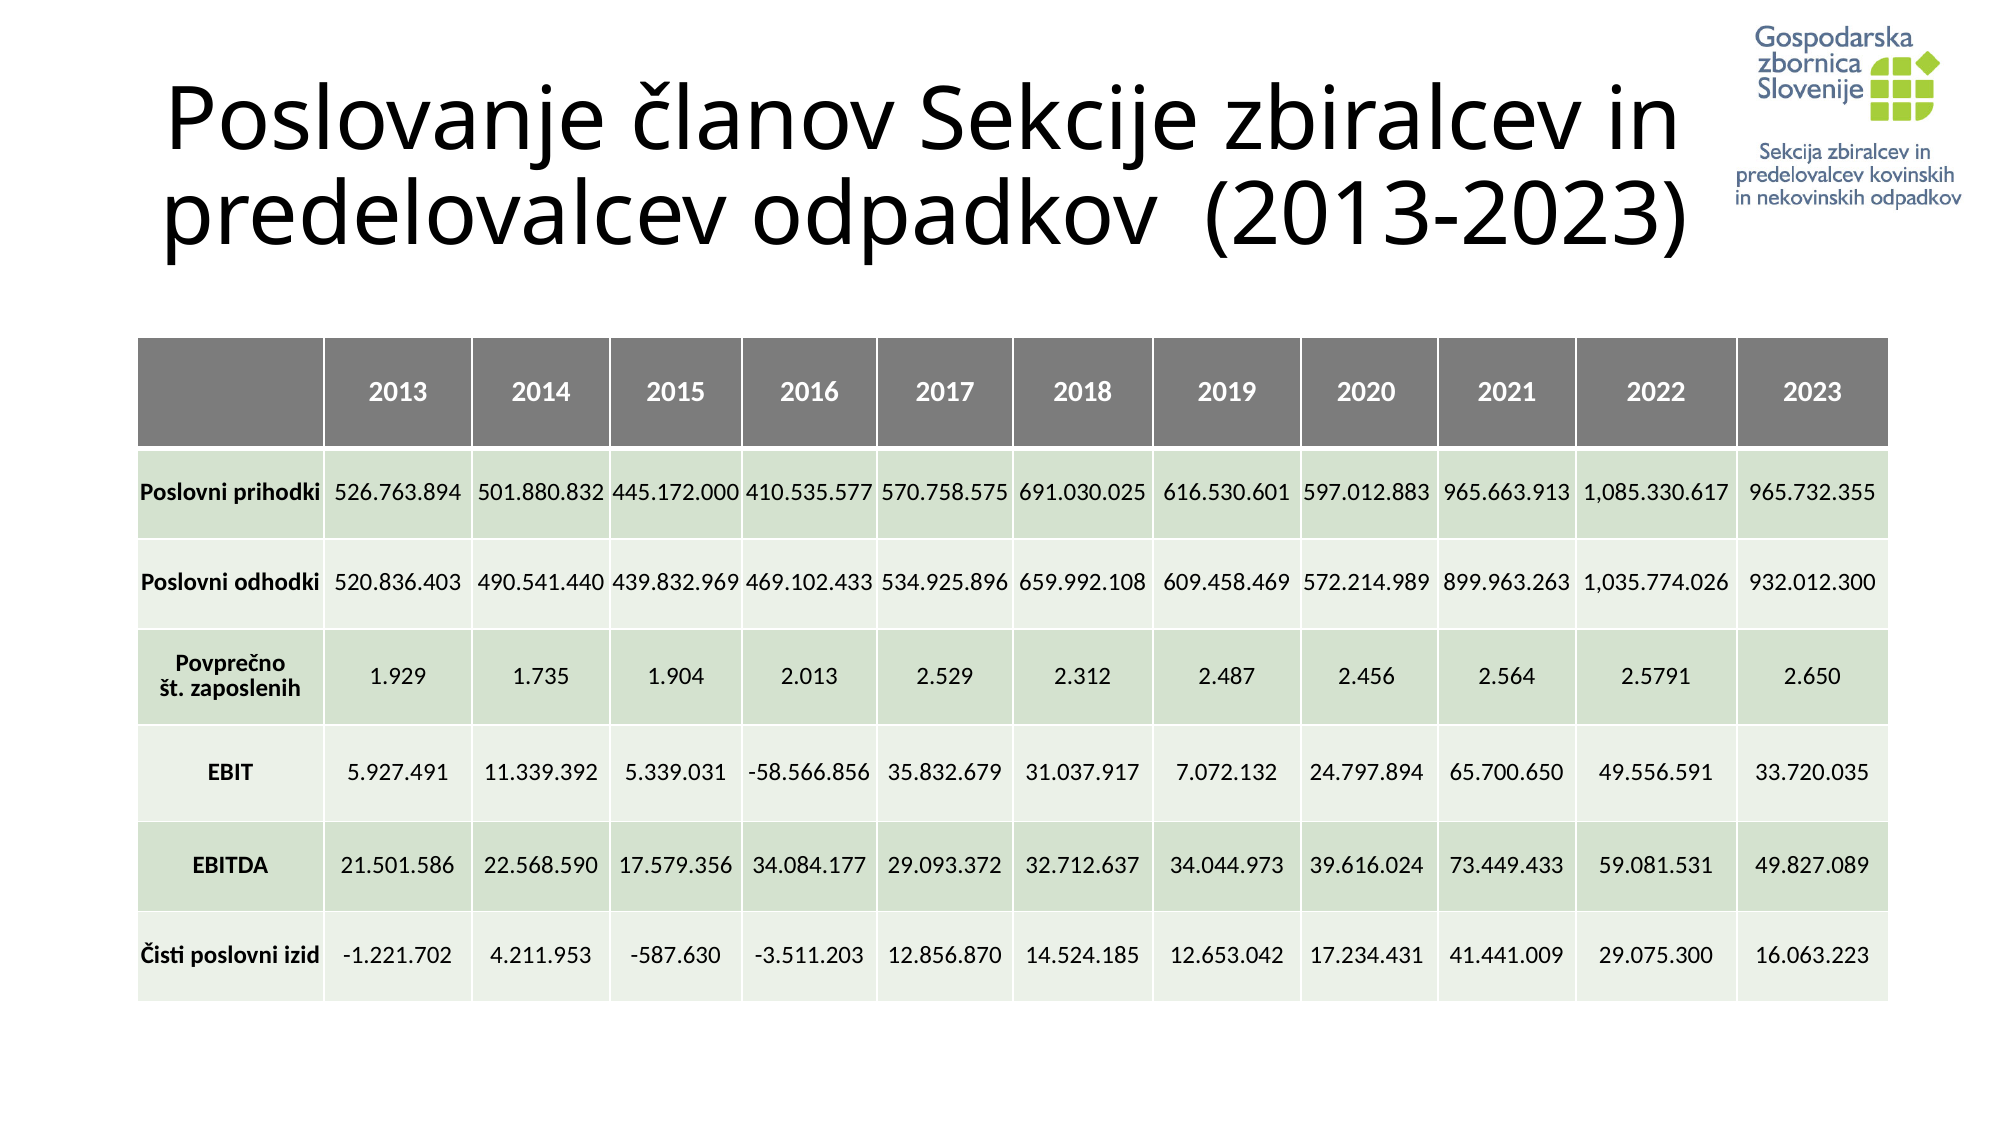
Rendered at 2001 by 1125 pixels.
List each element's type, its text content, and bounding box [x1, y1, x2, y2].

table_cell 65.700.650​ [1439, 726, 1575, 821]
table_cell Poslovni prihodki​ [138, 451, 323, 538]
table_cell 439.832.969​ [611, 540, 741, 628]
table_cell 34.044.973​ [1154, 822, 1300, 911]
table_cell 570.758.575​ [878, 451, 1012, 538]
table_cell 17.234.431​ [1302, 912, 1437, 1001]
table_cell 5.927.491​ [325, 726, 471, 821]
table_cell 1.929​ [325, 630, 471, 724]
table_cell 5.339.031​ [611, 726, 741, 821]
table_cell EBIT [138, 726, 323, 821]
table_cell 2.312​ [1014, 630, 1152, 724]
table_cell 2.564​ [1439, 630, 1575, 724]
table_cell 691.030.025​ [1014, 451, 1152, 538]
table_cell 1,085.330.617​ [1577, 451, 1736, 538]
table_cell 445.172.000​ [611, 451, 741, 538]
table_cell 616.530.601​ [1154, 451, 1300, 538]
table_cell -3.511.203​ [743, 912, 876, 1001]
table_header 2021​ [1439, 338, 1575, 446]
table_cell 965.663.913​ [1439, 451, 1575, 538]
table_cell 932.012.300 [1738, 540, 1888, 628]
table_header 2023 [1738, 338, 1888, 446]
title Poslovanje članov Sekcije zbiralcev in predelovalcev odpadkov (2013-2023) [137, 59, 1711, 278]
table_cell 2.013​ [743, 630, 876, 724]
table_cell 572.214.989​ [1302, 540, 1437, 628]
table_header 2015​ [611, 338, 741, 446]
table_cell 501.880.832​ [473, 451, 609, 538]
table_cell 29.093.372​ [878, 822, 1012, 911]
table_cell 534.925.896​ [878, 540, 1012, 628]
table_cell 609.458.469​ [1154, 540, 1300, 628]
table_cell 469.102.433​ [743, 540, 876, 628]
table_cell 14.524.185​ [1014, 912, 1152, 1001]
table_cell Poslovni odhodki​ [138, 540, 323, 628]
table_cell 965.732.355 [1738, 451, 1888, 538]
table_cell 73.449.433​ [1439, 822, 1575, 911]
table_cell 11.339.392​ [473, 726, 609, 821]
table_cell 2.650​ [1738, 630, 1888, 724]
table_cell 526.763.894​ [325, 451, 471, 538]
table_cell 2.487​ [1154, 630, 1300, 724]
table_cell 1.735​ [473, 630, 609, 724]
table_header 2016​ [743, 338, 876, 446]
table_cell Čisti poslovni izid​ [138, 912, 323, 1001]
table_cell 659.992.108​ [1014, 540, 1152, 628]
table_cell 49.827.089​ [1738, 822, 1888, 911]
table_cell EBITDA​ [138, 822, 323, 911]
table_header ​ [138, 338, 323, 446]
table_cell 2.5791 [1577, 630, 1736, 724]
table_cell Povprečno št. zaposlenih​ [138, 630, 323, 724]
table_cell 21.501.586​ [325, 822, 471, 911]
table_cell 410.535.577​ [743, 451, 876, 538]
table_header 2014​ [473, 338, 609, 446]
table_header 2018​ [1014, 338, 1152, 446]
table_cell 597.012.883​ [1302, 451, 1437, 538]
table_cell 59.081.531​ [1577, 822, 1736, 911]
table_header 2013​ [325, 338, 471, 446]
picture [1695, 0, 2000, 224]
table_cell 490.541.440​ [473, 540, 609, 628]
table_cell -1.221.702​ [325, 912, 471, 1001]
table_cell 29.075.300​ [1577, 912, 1736, 1001]
table_cell 24.797.894​ [1302, 726, 1437, 821]
table_cell 35.832.679​ [878, 726, 1012, 821]
table_cell 22.568.590​ [473, 822, 609, 911]
table_cell 2.456​ [1302, 630, 1437, 724]
table_header 2020​ [1302, 338, 1437, 446]
table_header 2022​ [1577, 338, 1736, 446]
table_cell 2.529​ [878, 630, 1012, 724]
table_header 2019​ [1154, 338, 1300, 446]
table_header 2017​ [878, 338, 1012, 446]
table_cell 39.616.024​ [1302, 822, 1437, 911]
table_cell 1.904​ [611, 630, 741, 724]
table_cell 7.072.132​ [1154, 726, 1300, 821]
table_cell 31.037.917​ [1014, 726, 1152, 821]
table_cell 899.963.263​ [1439, 540, 1575, 628]
table_cell 12.653.042​ [1154, 912, 1300, 1001]
table_cell 49.556.591 [1577, 726, 1736, 821]
table_cell 17.579.356​ [611, 822, 741, 911]
table_cell 33.720.035​ [1738, 726, 1888, 821]
table_cell 12.856.870​ [878, 912, 1012, 1001]
table_cell 41.441.009​ [1439, 912, 1575, 1001]
table_cell -587.630​ [611, 912, 741, 1001]
table_cell 1,035.774.026 [1577, 540, 1736, 628]
table_cell 32.712.637​ [1014, 822, 1152, 911]
table_cell 520.836.403​ [325, 540, 471, 628]
table_cell 4.211.953​ [473, 912, 609, 1001]
table_cell -58.566.856​ [743, 726, 876, 821]
table_cell 16.063.223 [1738, 912, 1888, 1001]
table_cell 34.084.177​ [743, 822, 876, 911]
